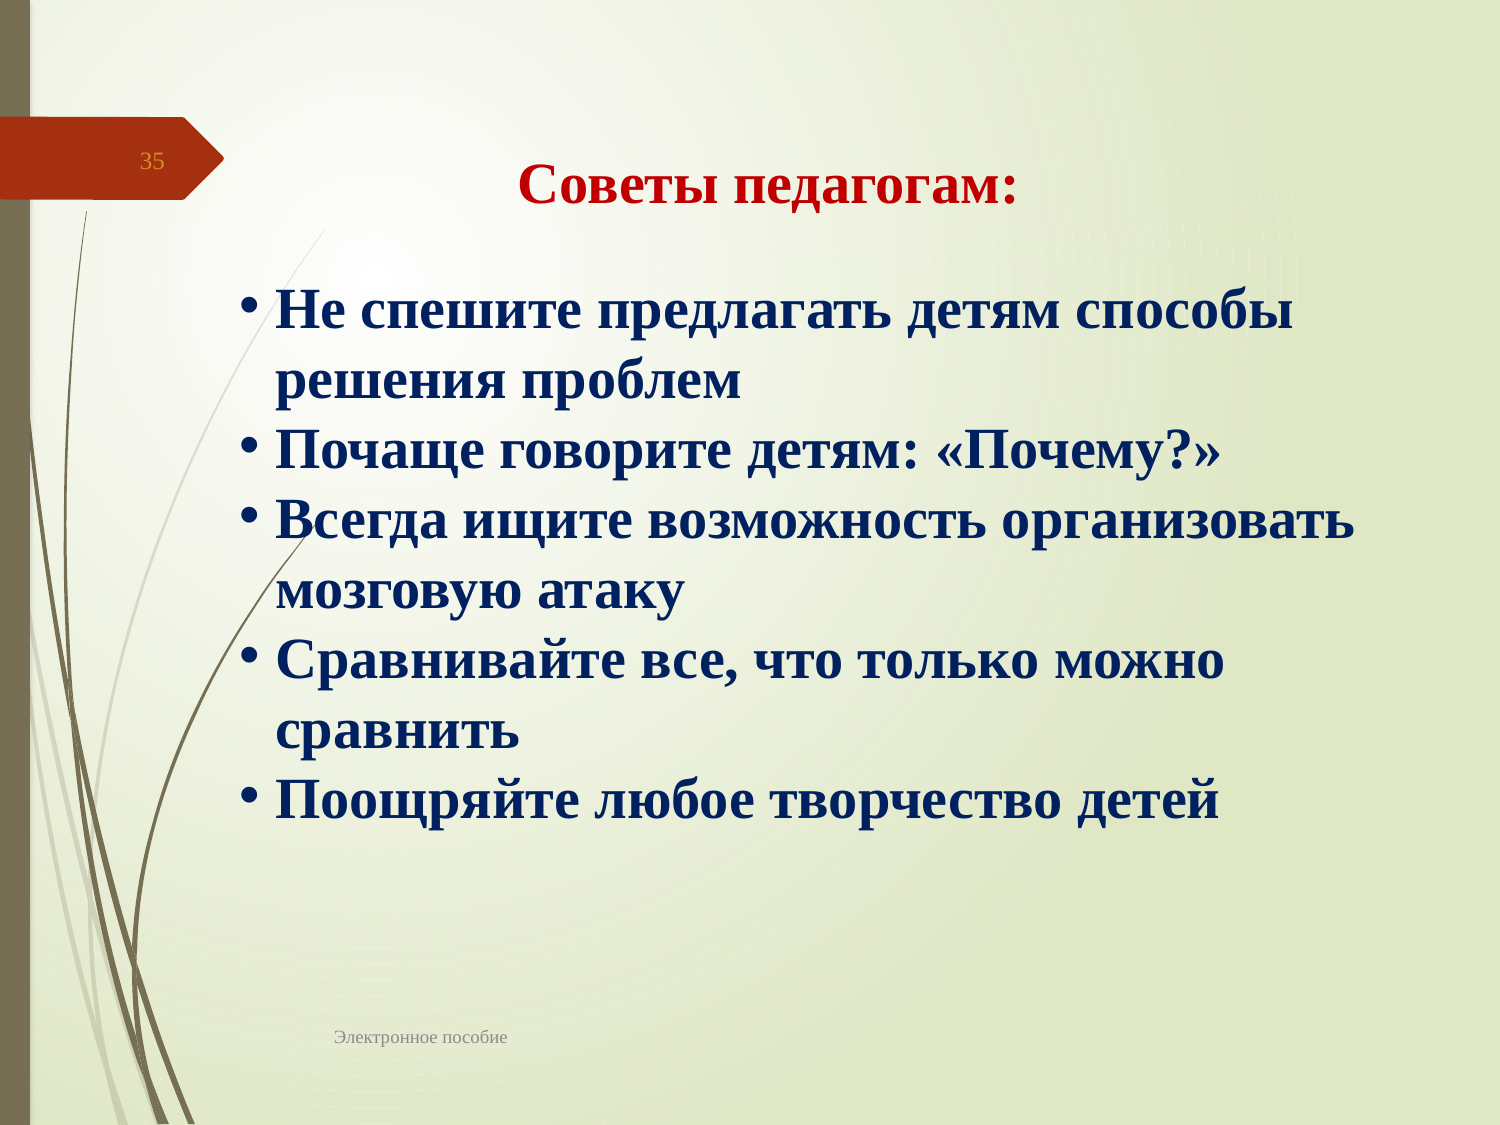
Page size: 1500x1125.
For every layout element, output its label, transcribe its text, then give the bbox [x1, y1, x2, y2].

text_box Советы педагогам: [337, 137, 1200, 223]
slide_number 35 [83, 129, 180, 190]
footer Электронное пособие [318, 1006, 1257, 1067]
text_box Не спешите предлагать детям способы решения проблем Почаще говорите детям: «Почему?» Всегда ищите возможность организовать мозговую атаку Сравнивайте все, что только можно сравнить Поощряйте любое творчество детей [225, 262, 1375, 837]
